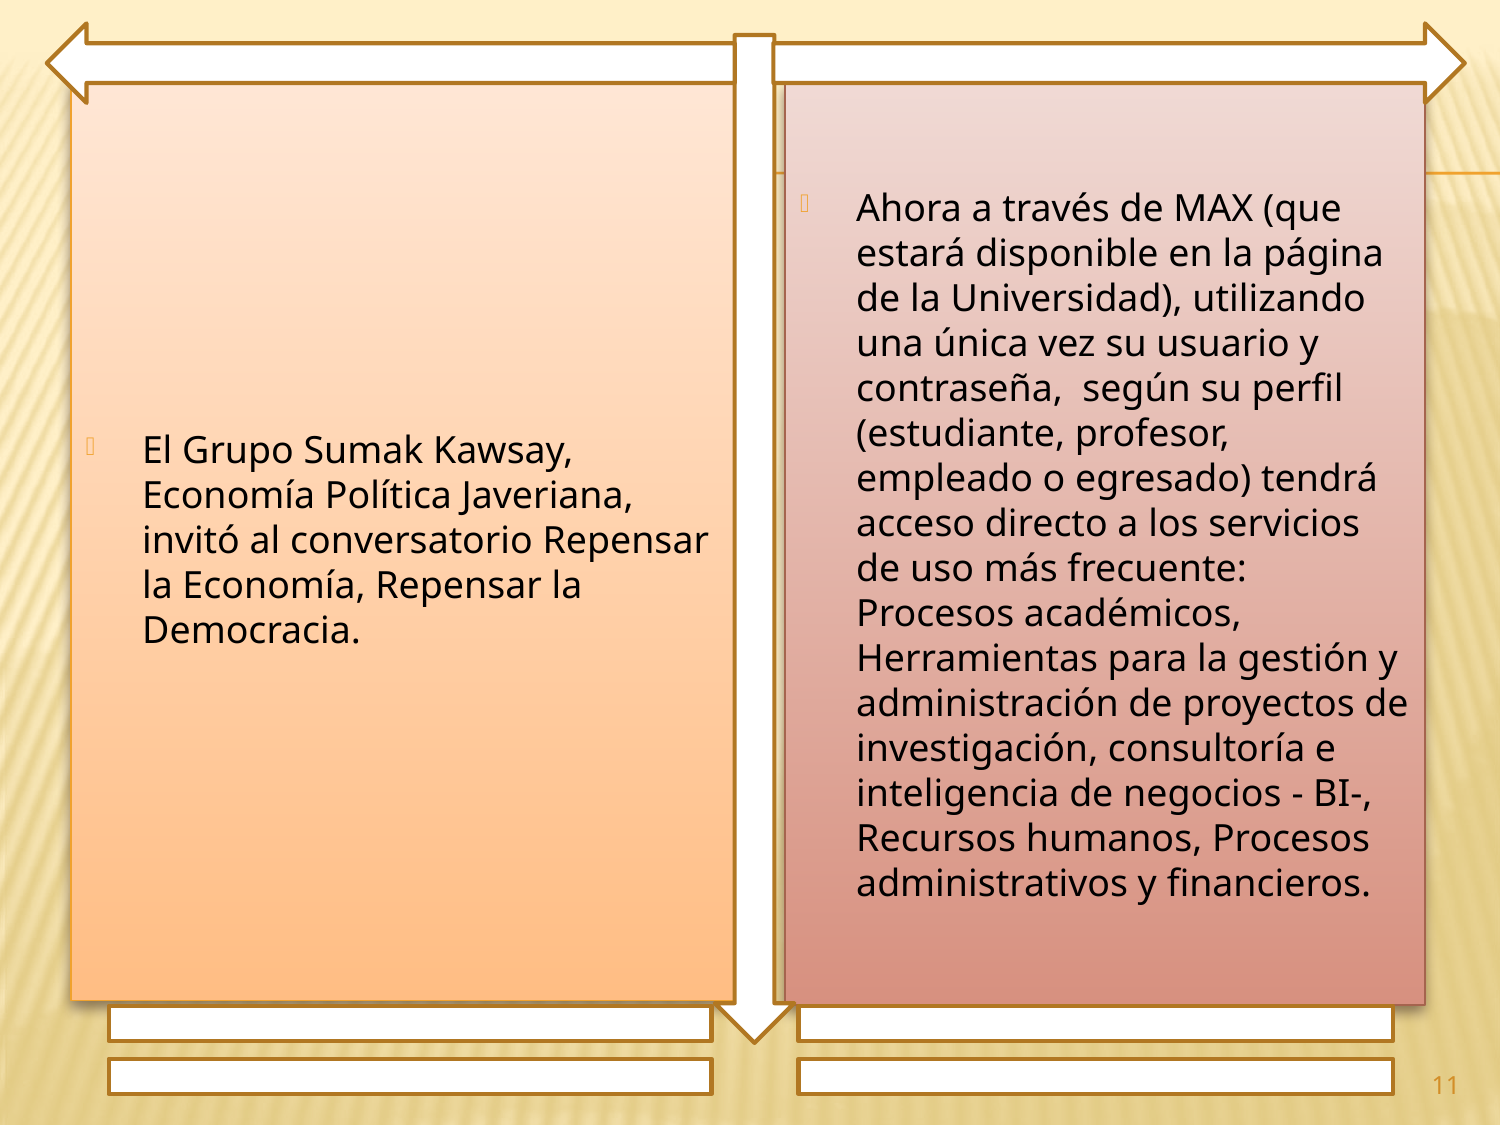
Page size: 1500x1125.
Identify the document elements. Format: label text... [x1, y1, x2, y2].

text_box [107, 1057, 714, 1096]
text_box [796, 1057, 1395, 1096]
text_box [44, 21, 737, 105]
text_box [107, 1004, 714, 1043]
slide_number 11 [1350, 1062, 1475, 1103]
text_box [712, 32, 797, 1046]
list Ahora a través de MAX (que estará disponible en la página de la Universidad), utilizando una única vez su usuario y contraseña, según su perfil (estudiante, profesor, empleado o egresado) tendrá acceso directo a los servicios de uso más frecuente: Procesos académicos, Herramientas para la gestión y administración de proyectos de investigación, consultoría e inteligencia de negocios - BI-, Recursos humanos, Procesos administrativos y financieros. [784, 86, 1426, 1006]
text_box [771, 21, 1467, 105]
list El Grupo Sumak Kawsay, Economía Política Javeriana, invitó al conversatorio Repensar la Economía, Repensar la Democracia. [70, 86, 732, 1001]
text_box [796, 1004, 1395, 1043]
